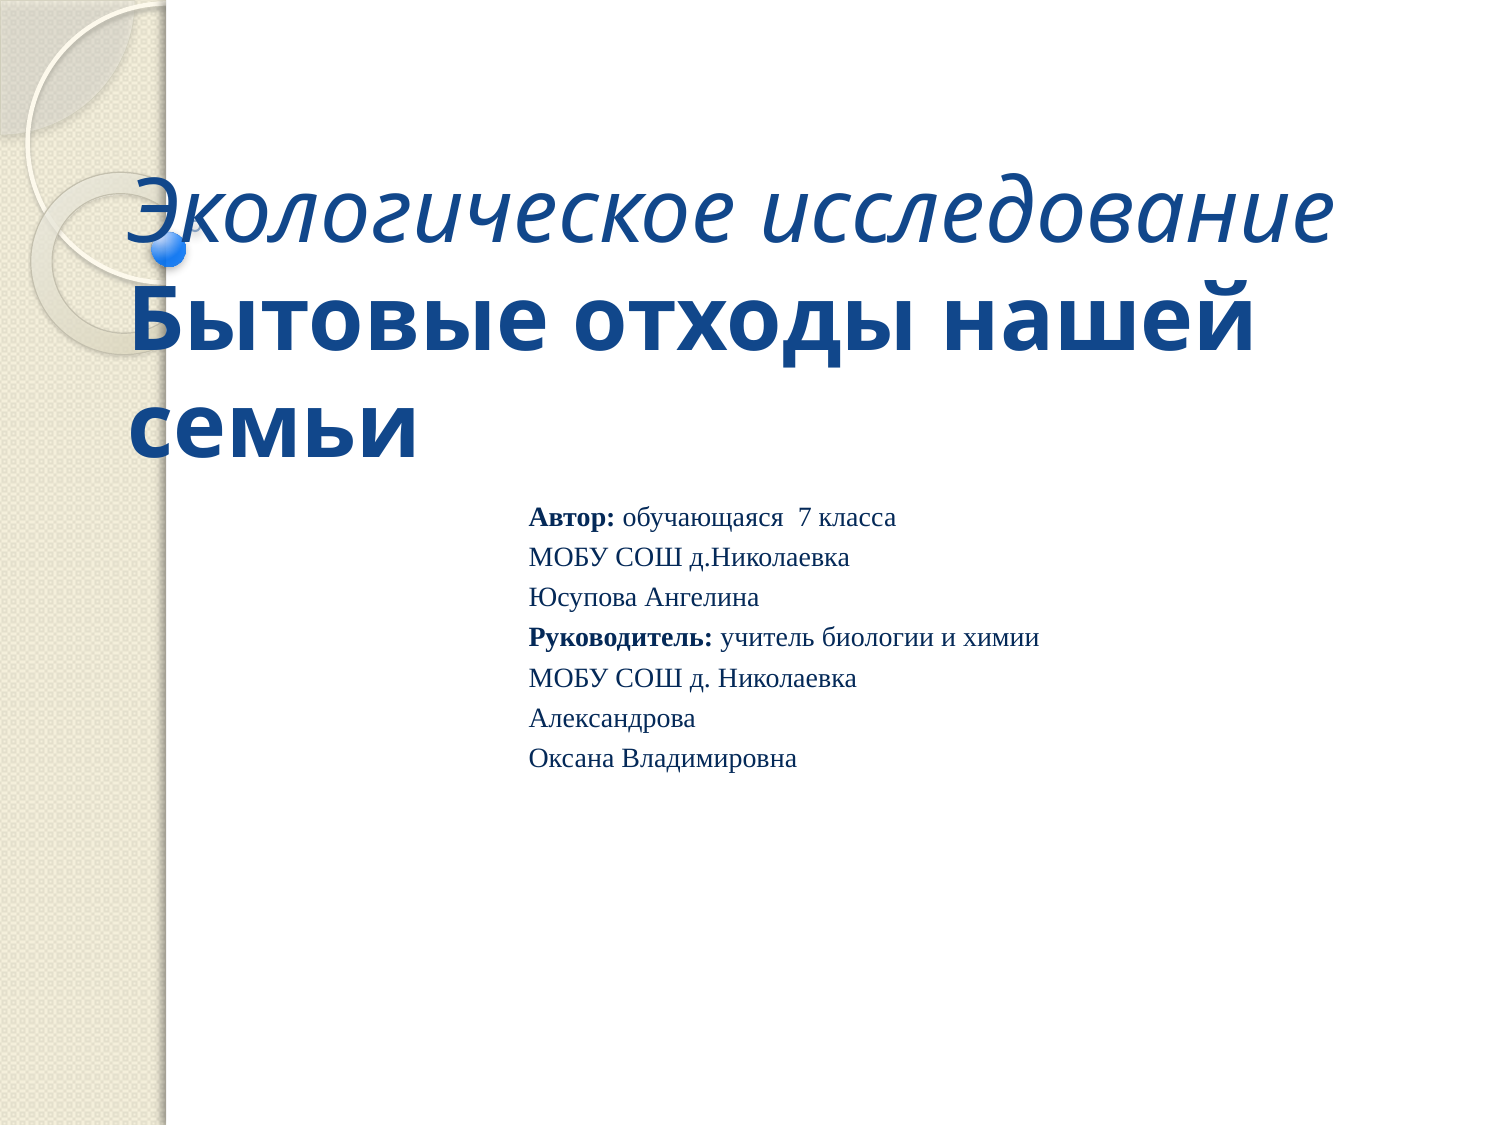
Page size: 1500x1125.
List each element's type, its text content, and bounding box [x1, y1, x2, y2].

title Экологическое исследование Бытовые отходы нашей семьи [112, 113, 1388, 591]
subtitle Автор: обучающаяся 7 класса МОБУ СОШ д.Николаевка Юсупова Ангелина Руководитель: учитель биологии и химии МОБУ СОШ д. Николаевка Александрова Оксана Владимировна [513, 491, 1223, 870]
